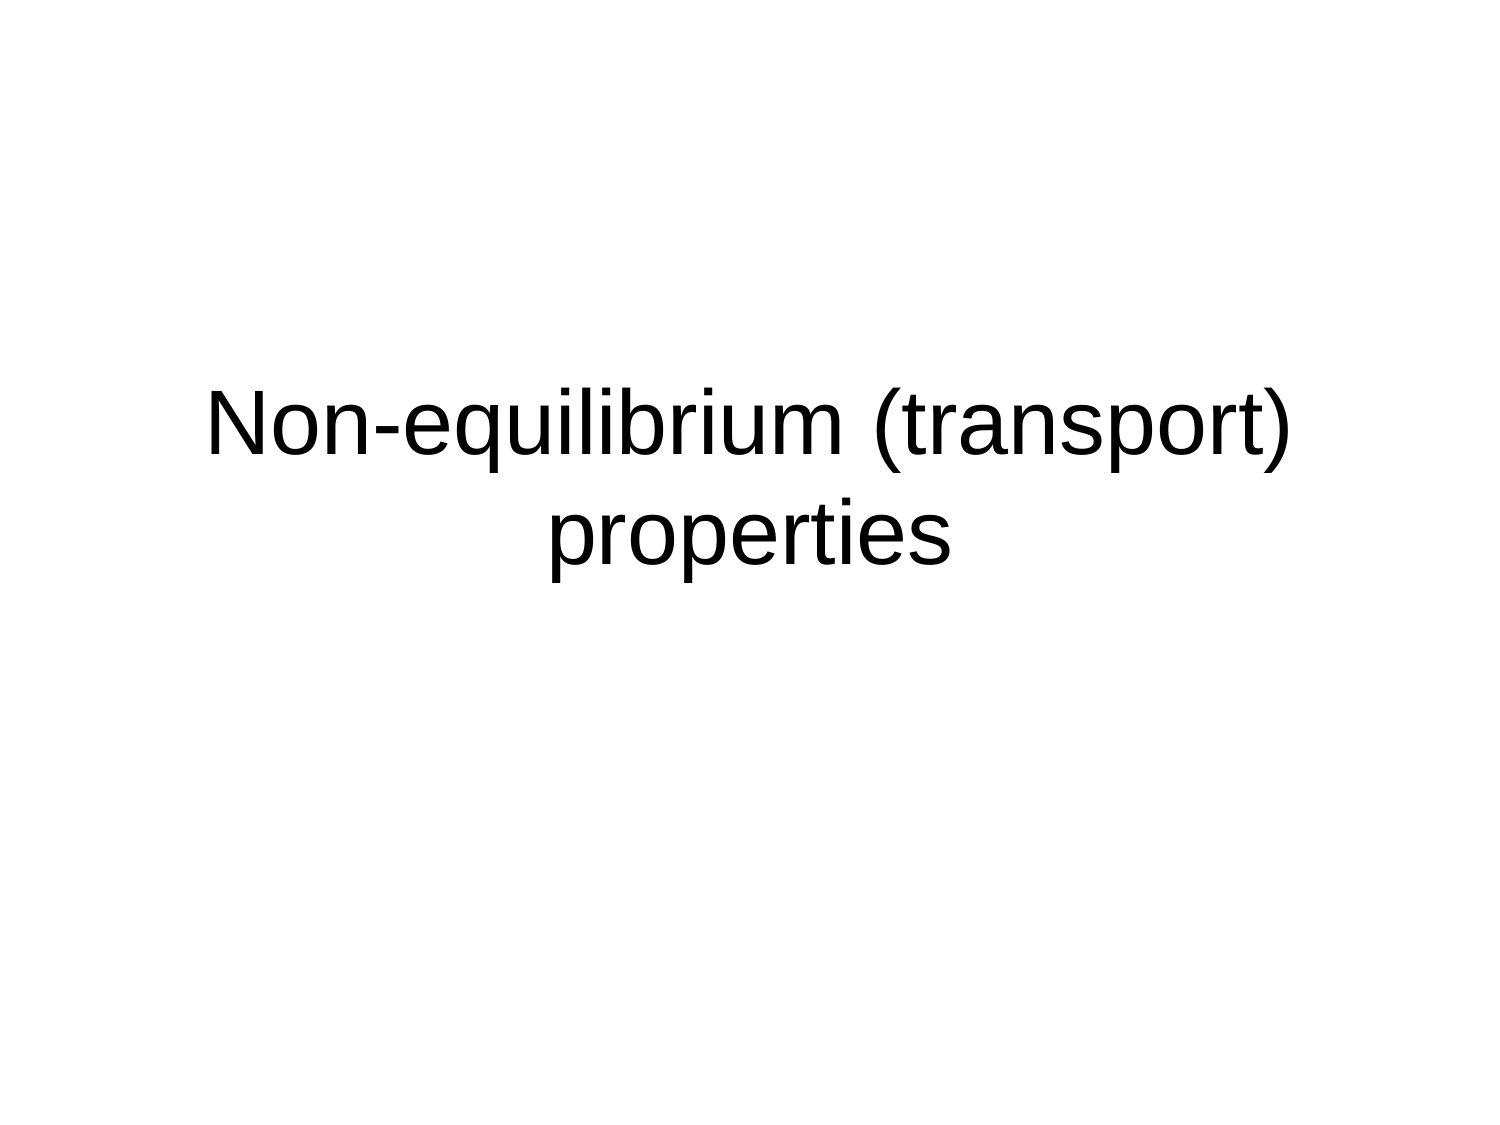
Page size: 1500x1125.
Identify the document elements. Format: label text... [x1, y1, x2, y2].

title Non-equilibrium (transport) properties [74, 374, 1426, 681]
